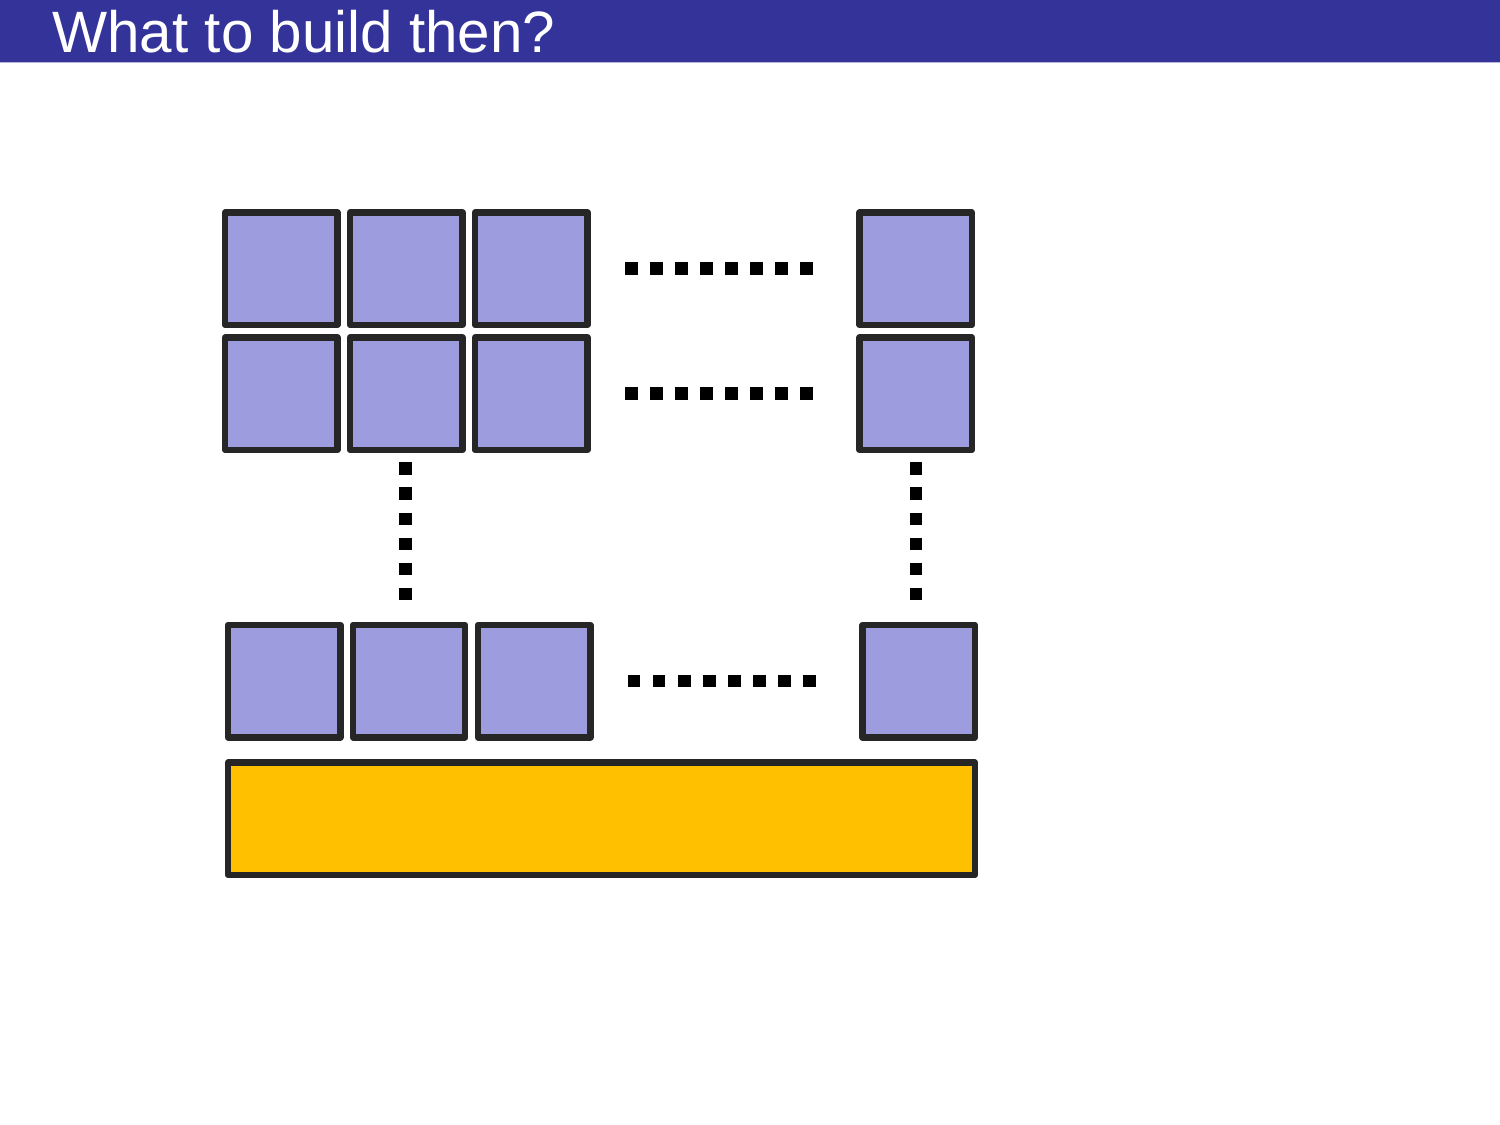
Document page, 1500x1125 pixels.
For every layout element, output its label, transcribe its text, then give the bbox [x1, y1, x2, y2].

text_box [859, 212, 972, 325]
text_box [350, 212, 463, 325]
text_box [474, 337, 588, 450]
text_box [227, 762, 975, 875]
text_box [474, 212, 588, 325]
text_box [227, 624, 341, 738]
text_box [862, 624, 975, 738]
text_box [350, 337, 463, 450]
text_box [477, 624, 591, 738]
text_box [859, 337, 972, 450]
title What to build then? [37, 7, 1426, 51]
text_box [225, 337, 338, 450]
text_box [225, 212, 338, 325]
text_box [352, 624, 466, 738]
